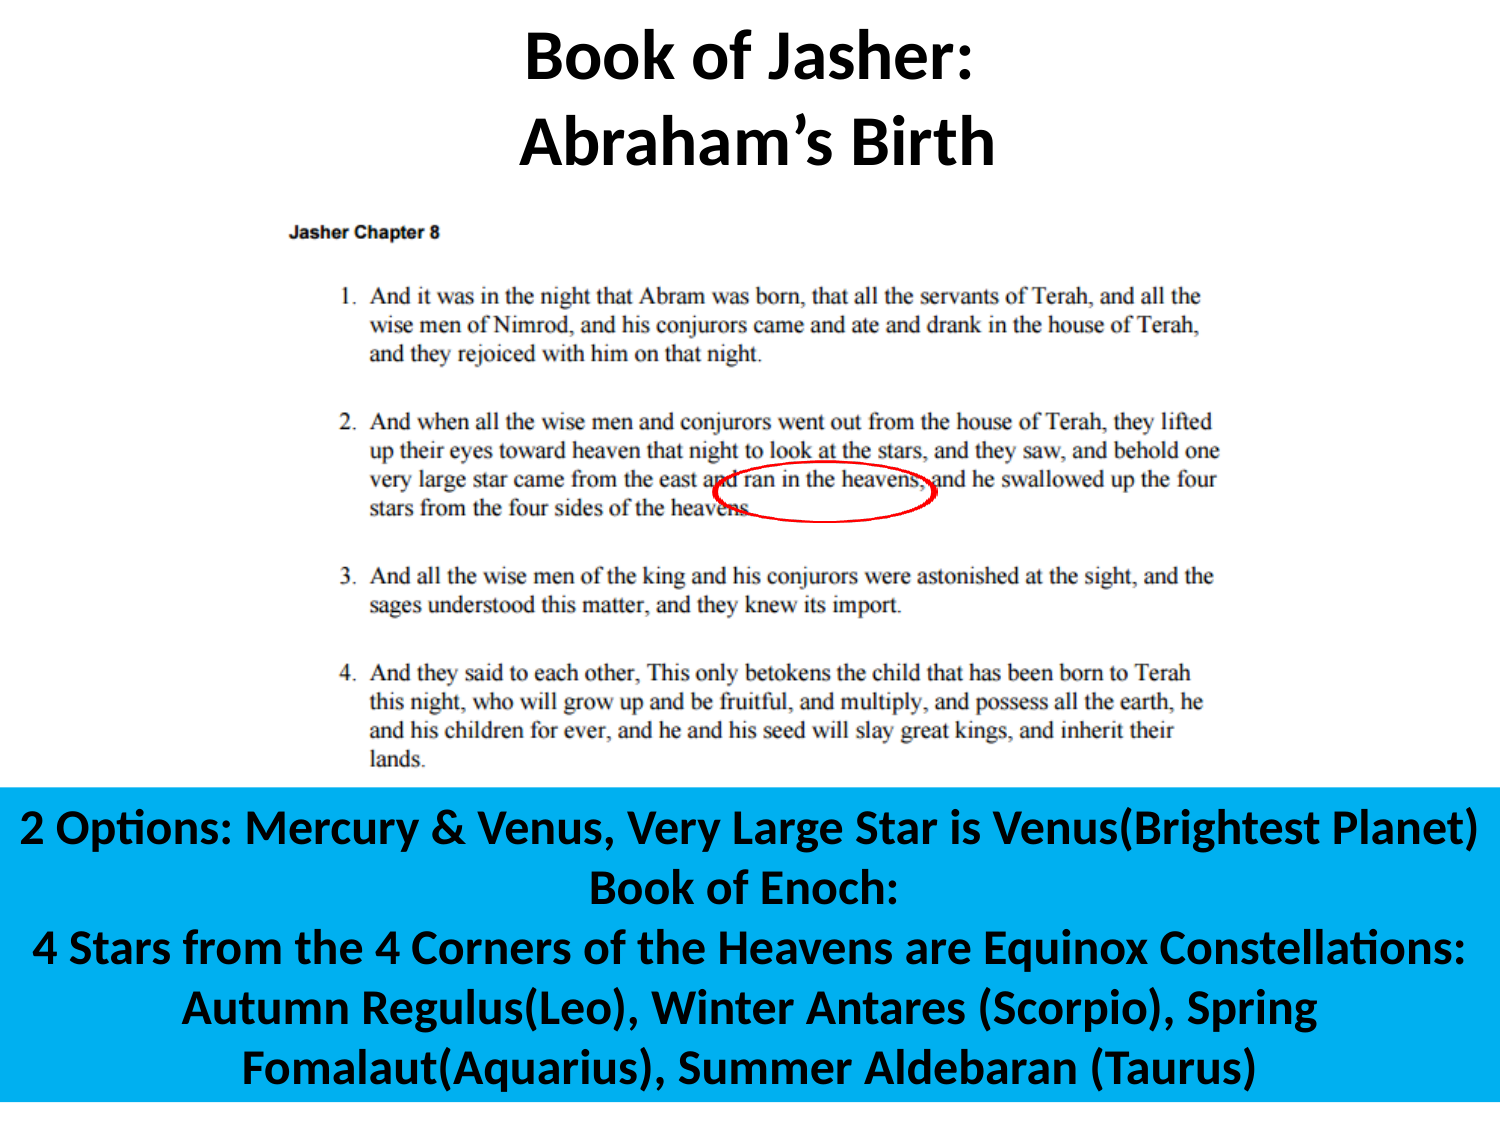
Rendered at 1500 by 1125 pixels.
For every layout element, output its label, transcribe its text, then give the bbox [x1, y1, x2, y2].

text_box 2 Options: Mercury & Venus, Very Large Star is Venus(Brightest Planet) Book of Enoch: 4 Stars from the 4 Corners of the Heavens are Equinox Constellations: Autumn Regulus(Leo), Winter Antares (Scorpio), Spring Fomalaut(Aquarius), Summer Aldebaran (Taurus) [0, 787, 1500, 1103]
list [262, 198, 1276, 785]
picture [712, 459, 938, 523]
title Book of Jasher: Abraham’s Birth [75, 0, 1425, 188]
